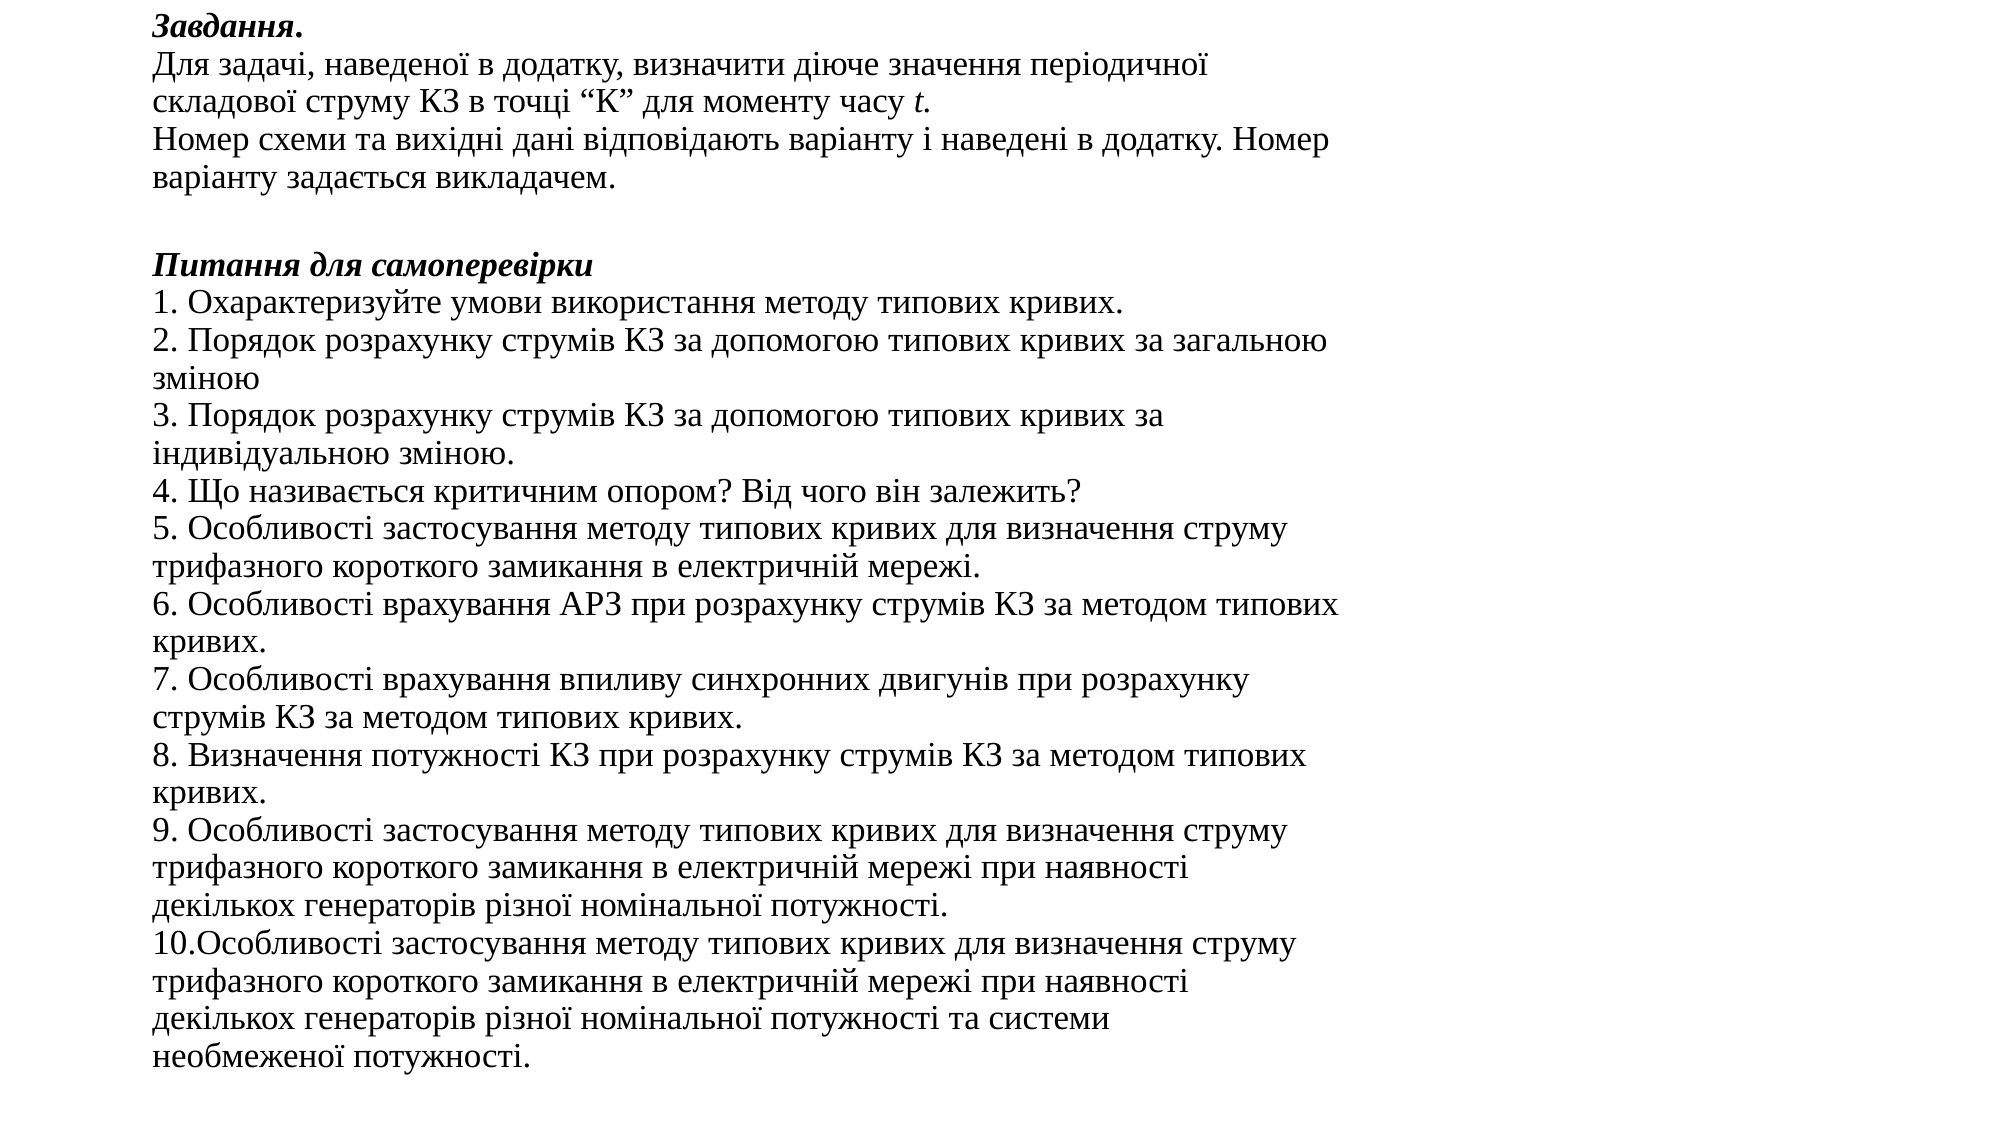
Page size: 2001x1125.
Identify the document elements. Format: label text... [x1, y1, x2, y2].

list Завдання. Для задачі, наведеної в додатку, визначити діюче значення періодичної складової струму КЗ в точці “К” для моменту часу t. Номер схеми та вихідні дані відповідають варіанту і наведені в додатку. Номер варіанту задається викладачем. Питання для самоперевірки 1. Охарактеризуйте умови використання методу типових кривих. 2. Порядок розрахунку струмів КЗ за допомогою типових кривих за загальною зміною 3. Порядок розрахунку струмів КЗ за допомогою типових кривих за індивідуальною зміною. 4. Що називається критичним опором? Від чого він залежить? 5. Особливості застосування методу типових кривих для визначення струму трифазного короткого замикання в електричній мережі. 6. Особливості врахування АРЗ при розрахунку струмів КЗ за методом типових кривих. 7. Особливості врахування впиливу синхронних двигунів при розрахунку струмів КЗ за методом типових кривих. 8. Визначення потужності КЗ при розрахунку струмів КЗ за методом типових кривих. 9. Особливості застосування методу типових кривих для визначення струму трифазного короткого замикання в електричній мережі при наявності декількох генераторів різної номінальної потужності. 10.Особливості застосування методу типових кривих для визначення струму трифазного короткого замикання в електричній мережі при наявності декількох генераторів різної номінальної потужності та системи необмеженої потужності. [137, 0, 1863, 1125]
